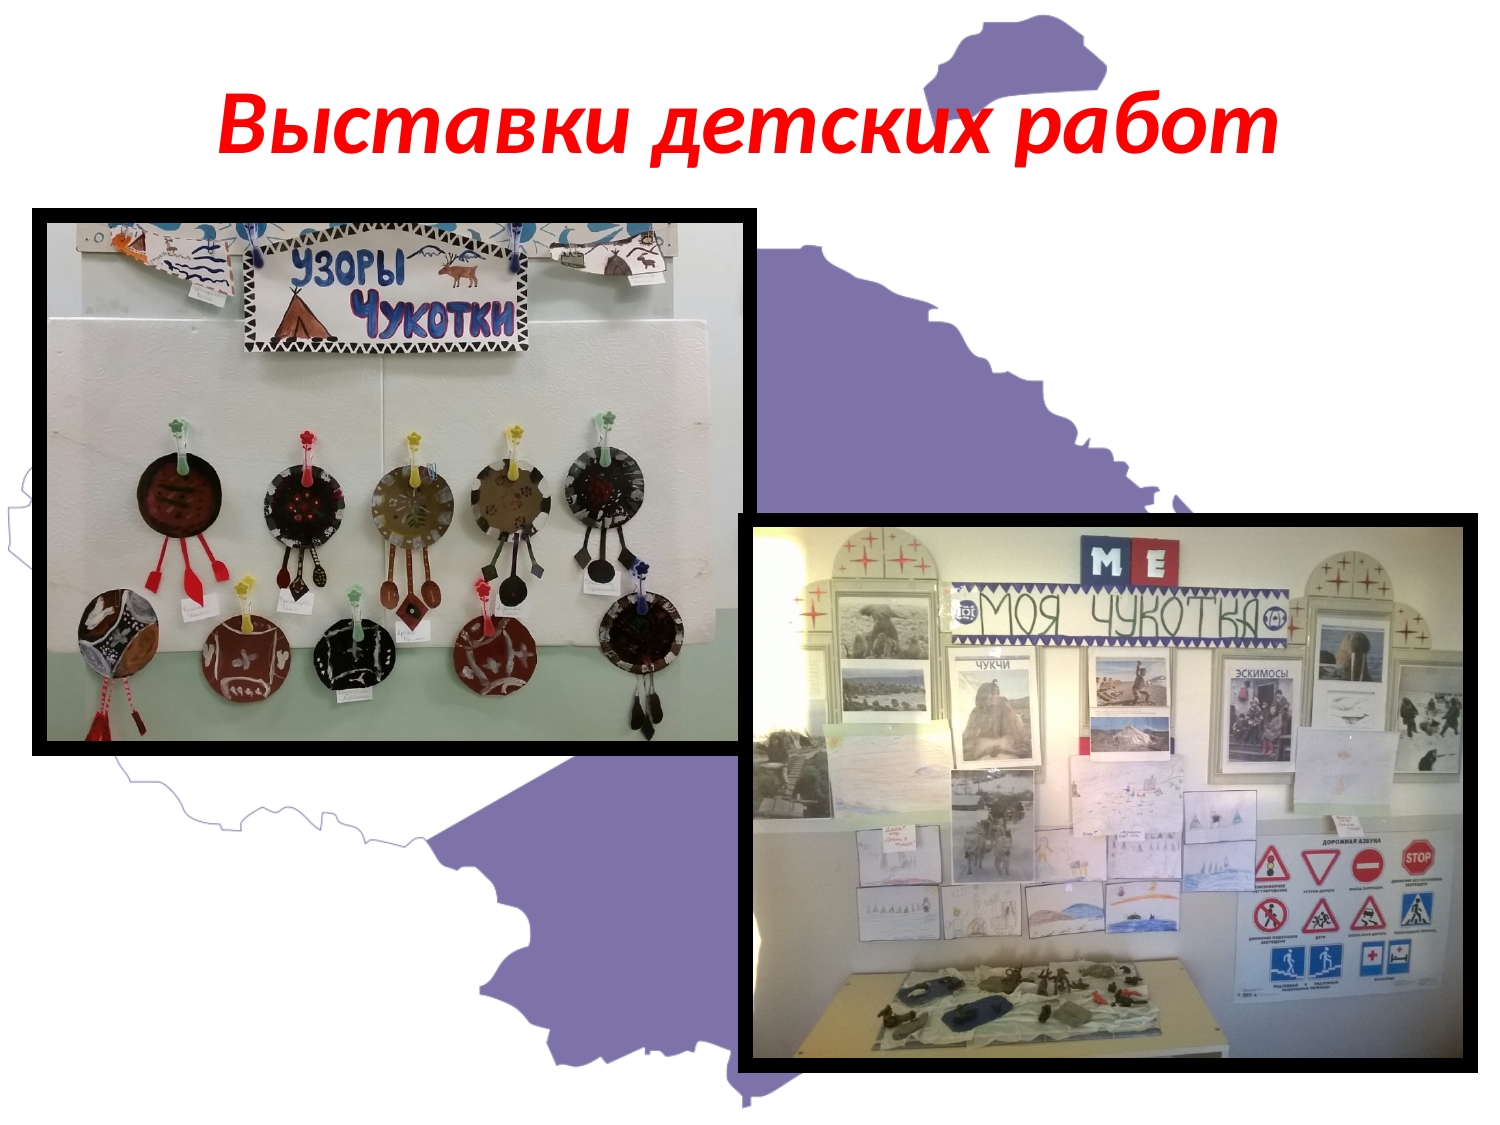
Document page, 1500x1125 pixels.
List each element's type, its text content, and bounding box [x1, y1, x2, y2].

picture [752, 527, 1464, 1059]
title Выставки детских работ [75, 23, 1425, 211]
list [46, 222, 743, 742]
